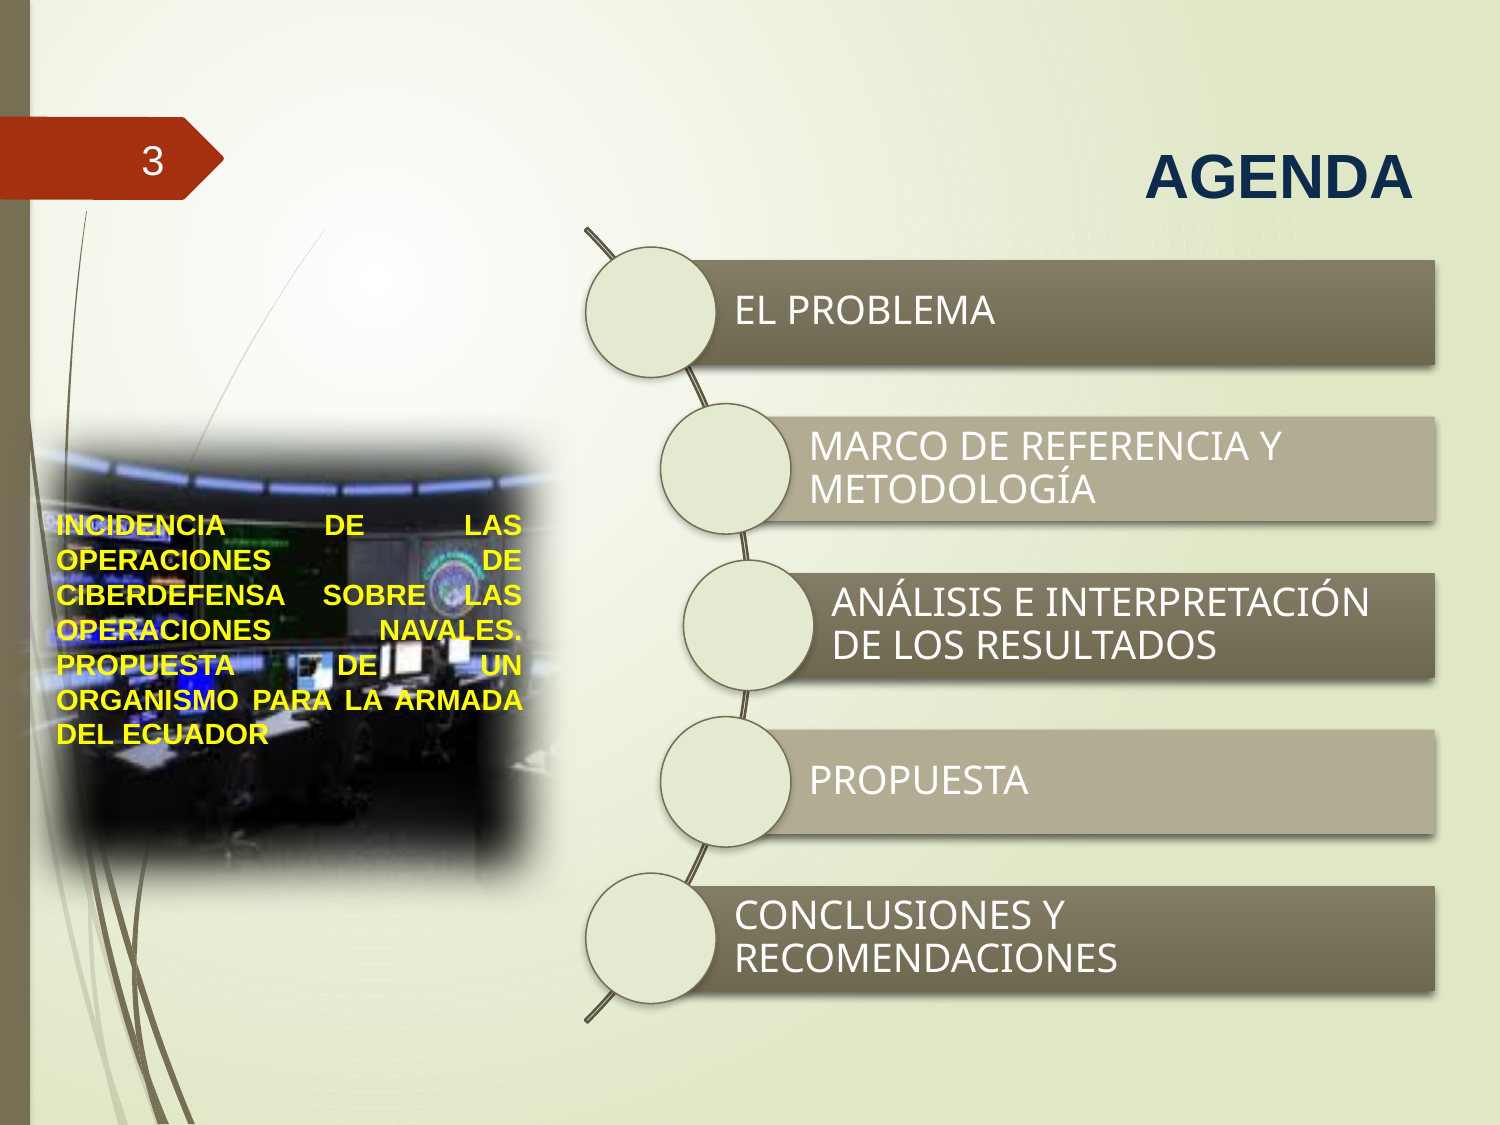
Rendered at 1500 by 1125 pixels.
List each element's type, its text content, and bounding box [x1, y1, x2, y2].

text_box AGENDA [1129, 128, 1431, 207]
slide_number 3 [83, 129, 180, 190]
picture [6, 408, 573, 918]
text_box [572, 207, 1447, 1043]
